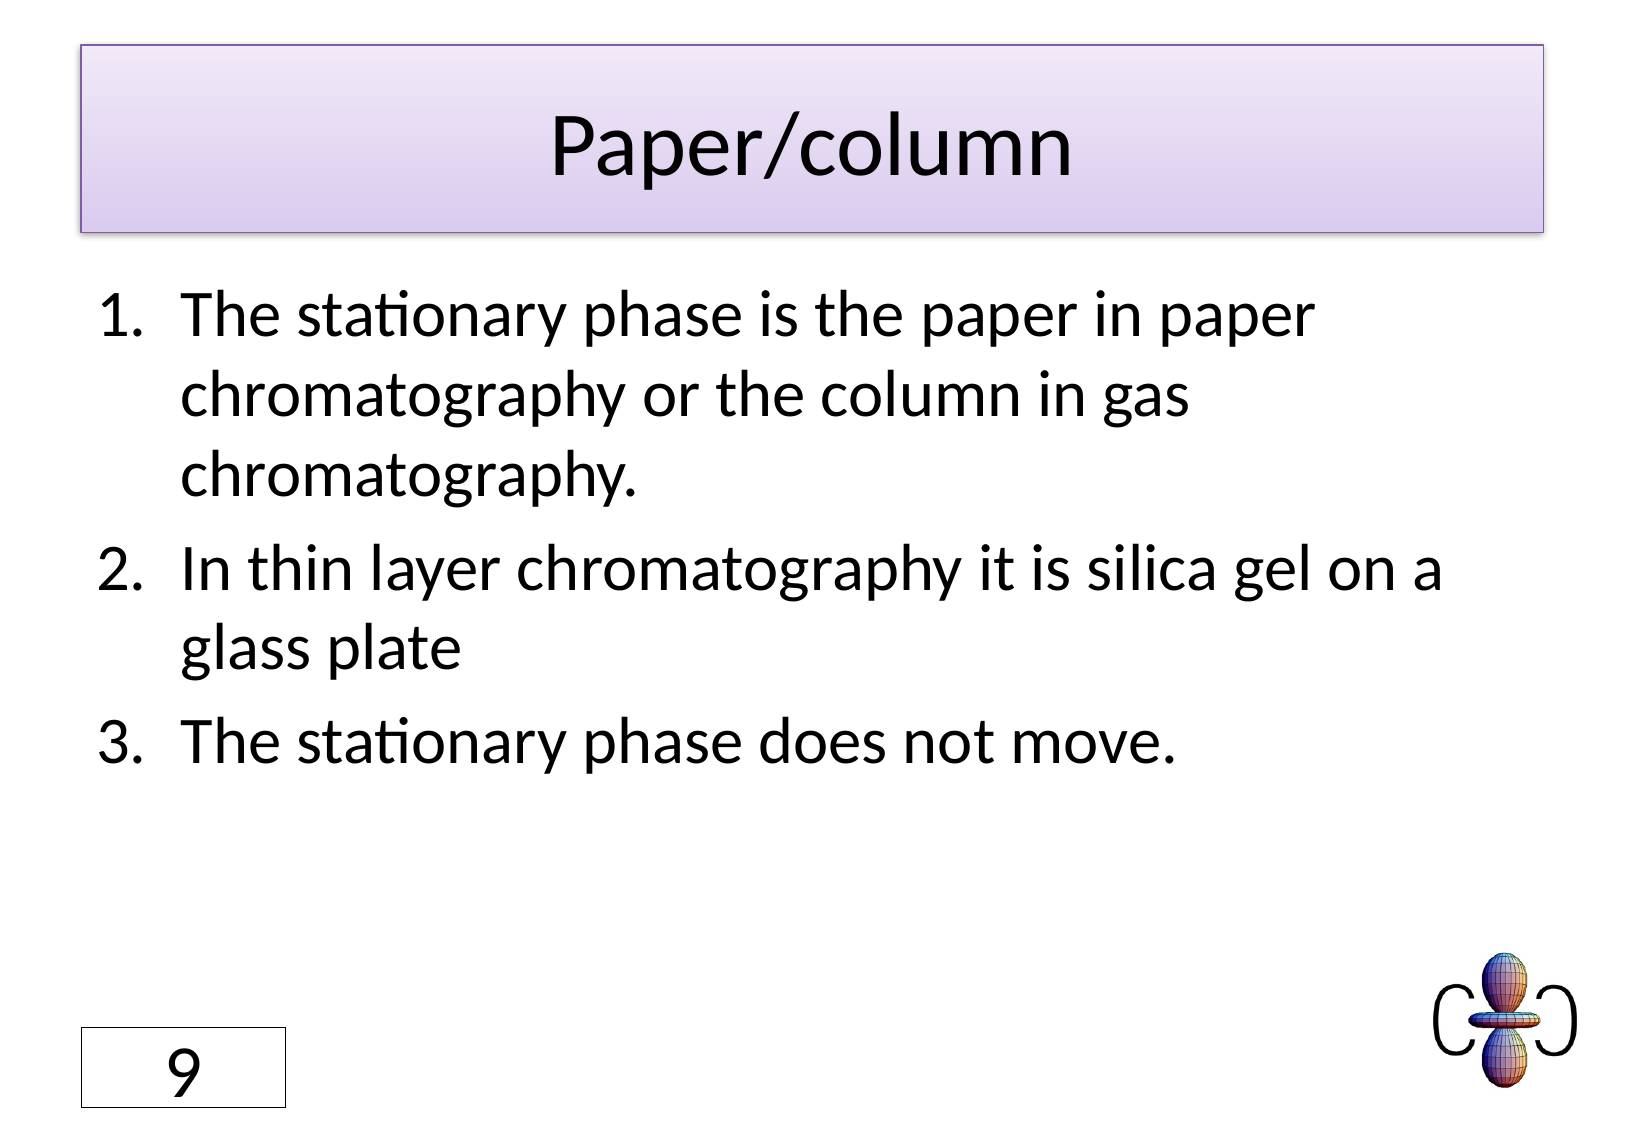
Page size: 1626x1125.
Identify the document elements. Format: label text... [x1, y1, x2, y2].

title Paper/column [80, 44, 1544, 233]
list The stationary phase is the paper in paper chromatography or the column in gas chromatography. In thin layer chromatography it is silica gel on a glass plate The stationary phase does not move. [81, 262, 1544, 1005]
picture [1383, 909, 1625, 1123]
slide_number 9 [81, 1027, 286, 1108]
